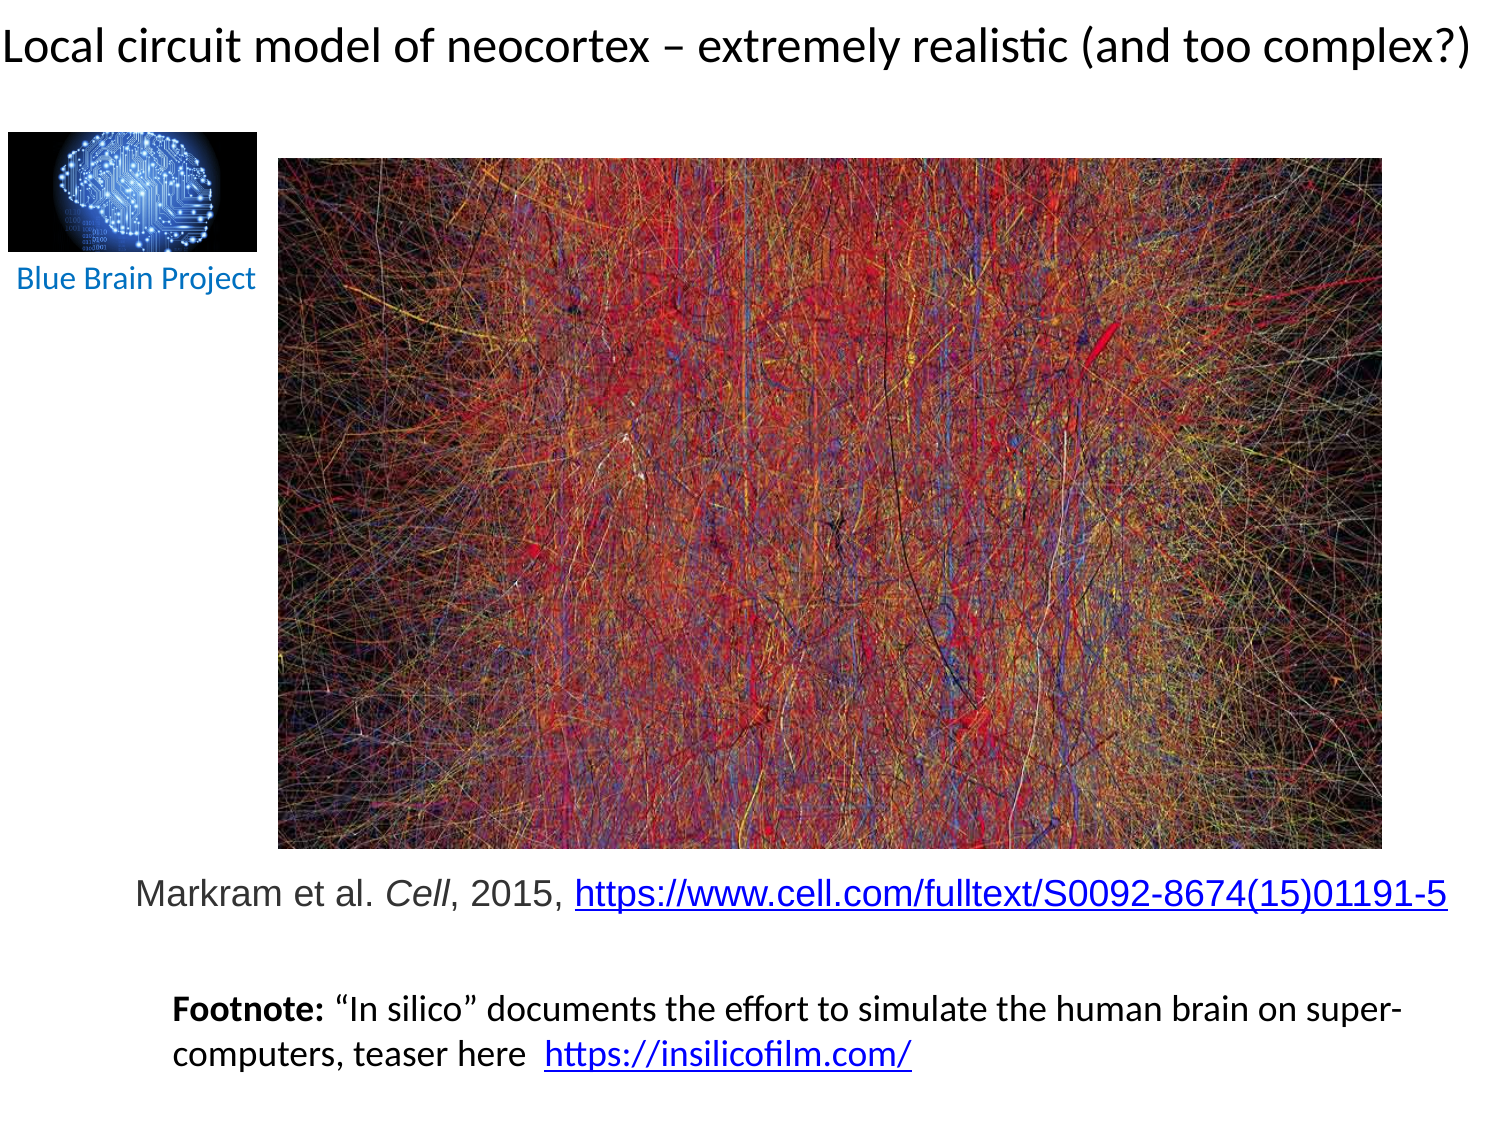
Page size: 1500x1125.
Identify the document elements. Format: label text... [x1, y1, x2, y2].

text_box Blue Brain Project [1, 248, 272, 304]
picture [278, 158, 1382, 850]
picture [7, 132, 257, 252]
text_box Footnote: “In silico” documents the effort to simulate the human brain on super-computers, teaser here https://insilicofilm.com/ [158, 976, 1463, 1082]
text_box Local circuit model of neocortex – extremely realistic (and too complex?) [0, 4, 1499, 80]
text_box Markram et al. Cell, 2015, https://www.cell.com/fulltext/S0092-8674(15)01191-5 [120, 861, 1473, 922]
